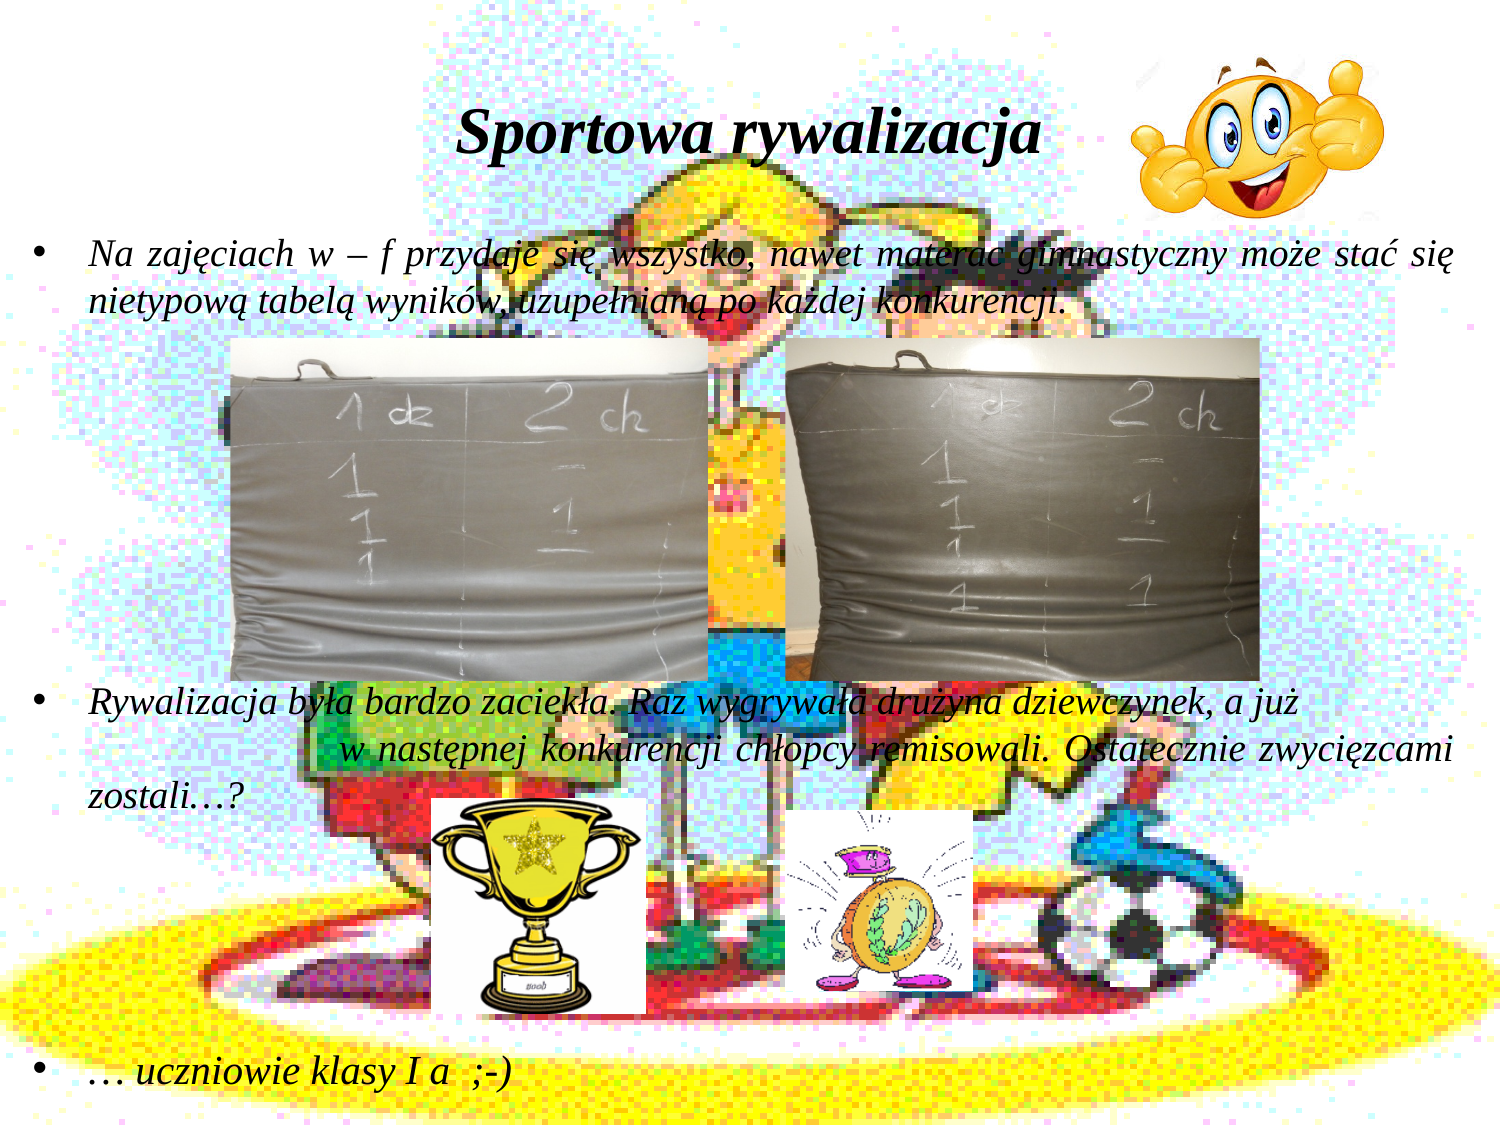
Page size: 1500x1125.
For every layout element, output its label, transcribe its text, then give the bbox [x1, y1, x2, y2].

list Na zajęciach w – f przydaje się wszystko, nawet materac gimnastyczny może stać się nietypową tabelą wyników, uzupełnianą po każdej konkurencji. Rywalizacja była bardzo zaciekła. Raz wygrywała drużyna dziewczynek, a już w następnej konkurencji chłopcy remisowali. Ostatecznie zwycięzcami zostali…? … uczniowie klasy I a ;-) [17, 219, 1471, 1106]
title Sportowa rywalizacja [75, 45, 1425, 209]
picture [0, 0, 1500, 1125]
